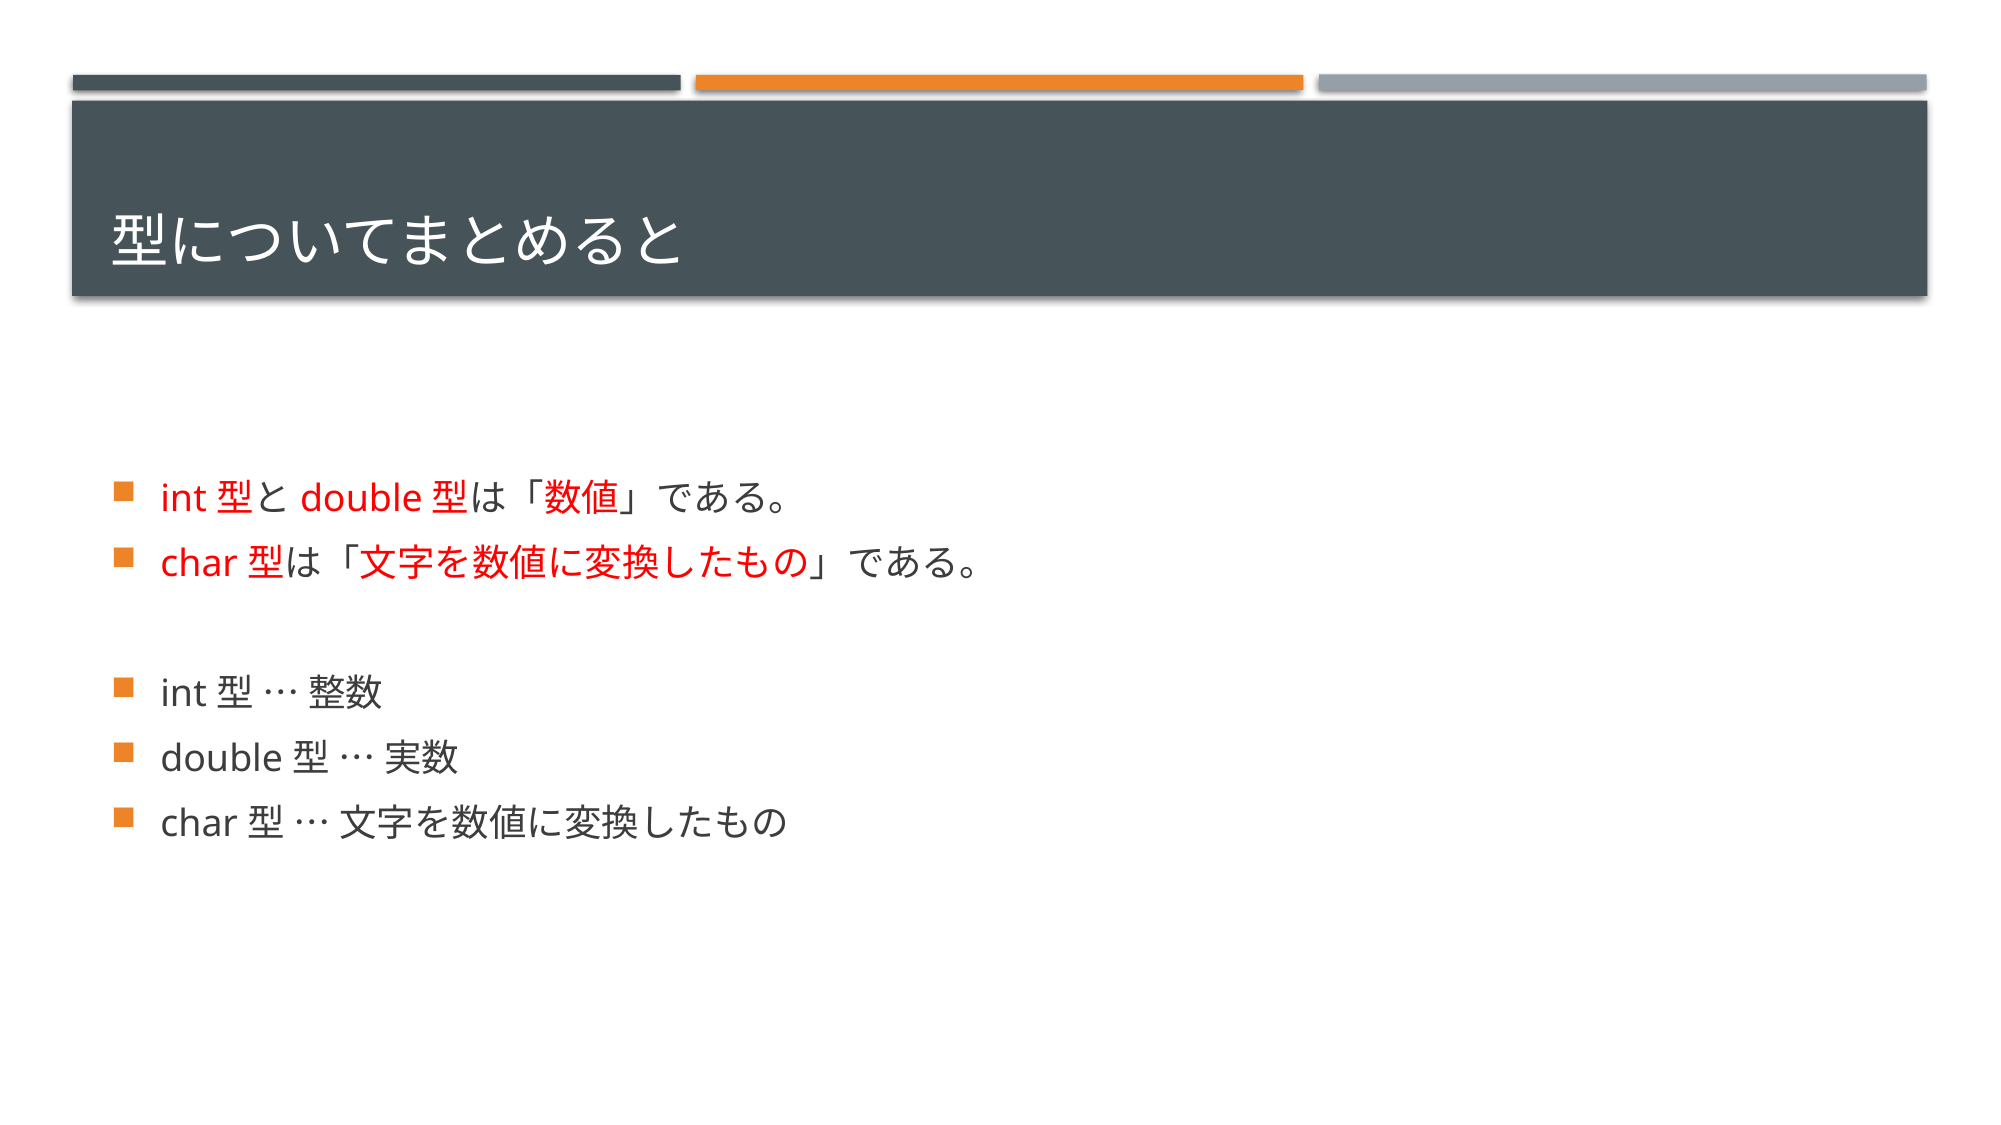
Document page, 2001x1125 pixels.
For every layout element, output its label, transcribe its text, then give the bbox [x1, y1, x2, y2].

list int型とdouble型は「数値」である。 char型は「文字を数値に変換したもの」である。 int型 … 整数 double型 … 実数 char型 … 文字を数値に変換したもの [95, 357, 1905, 962]
title 型についてまとめると [95, 115, 1905, 282]
